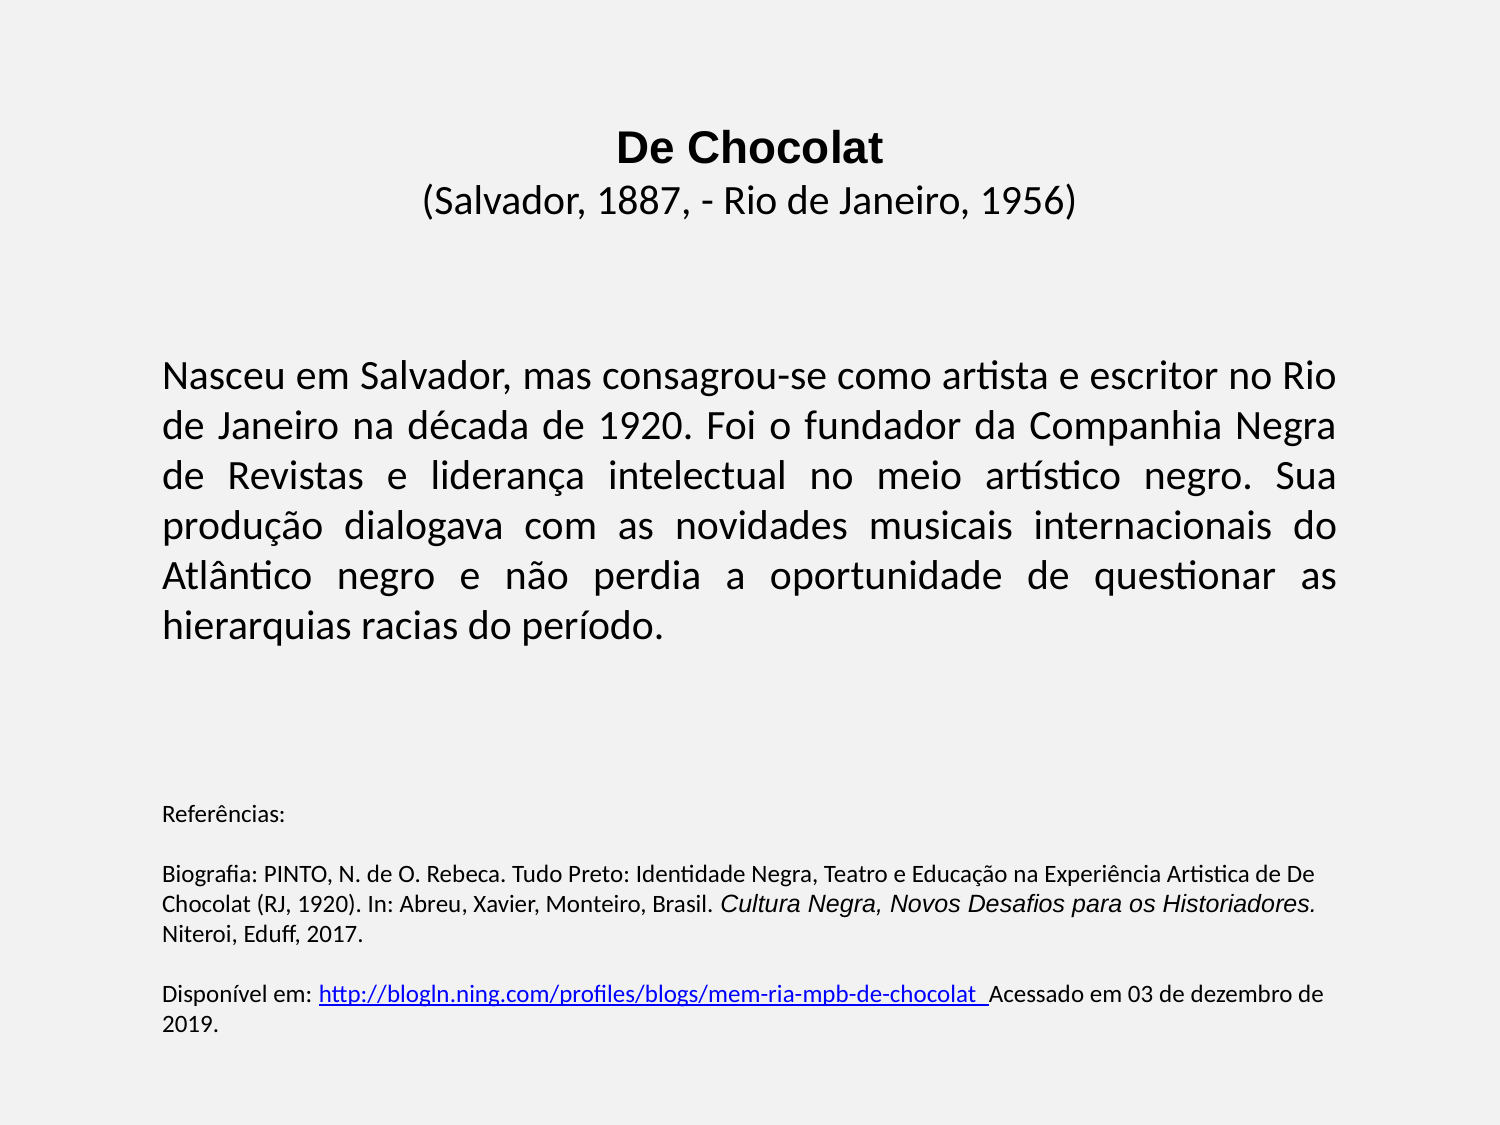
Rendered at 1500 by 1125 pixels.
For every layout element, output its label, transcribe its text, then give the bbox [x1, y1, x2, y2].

text_box De Chocolat (Salvador, 1887, - Rio de Janeiro, 1956) Nasceu em Salvador, mas consagrou-se como artista e escritor no Rio de Janeiro na década de 1920. Foi o fundador da Companhia Negra de Revistas e liderança intelectual no meio artístico negro. Sua produção dialogava com as novidades musicais internacionais do Atlântico negro e não perdia a oportunidade de questionar as hierarquias racias do período. Referências: Biografia: PINTO, N. de O. Rebeca. Tudo Preto: Identidade Negra, Teatro e Educação na Experiência Artistica de De Chocolat (RJ, 1920). In: Abreu, Xavier, Monteiro, Brasil. Cultura Negra, Novos Desafios para os Historiadores. Niteroi, Eduff, 2017. Disponível em: http://blogln.ning.com/profiles/blogs/mem-ria-mpb-de-chocolat Acessado em 03 de dezembro de 2019. [154, 99, 1346, 1075]
